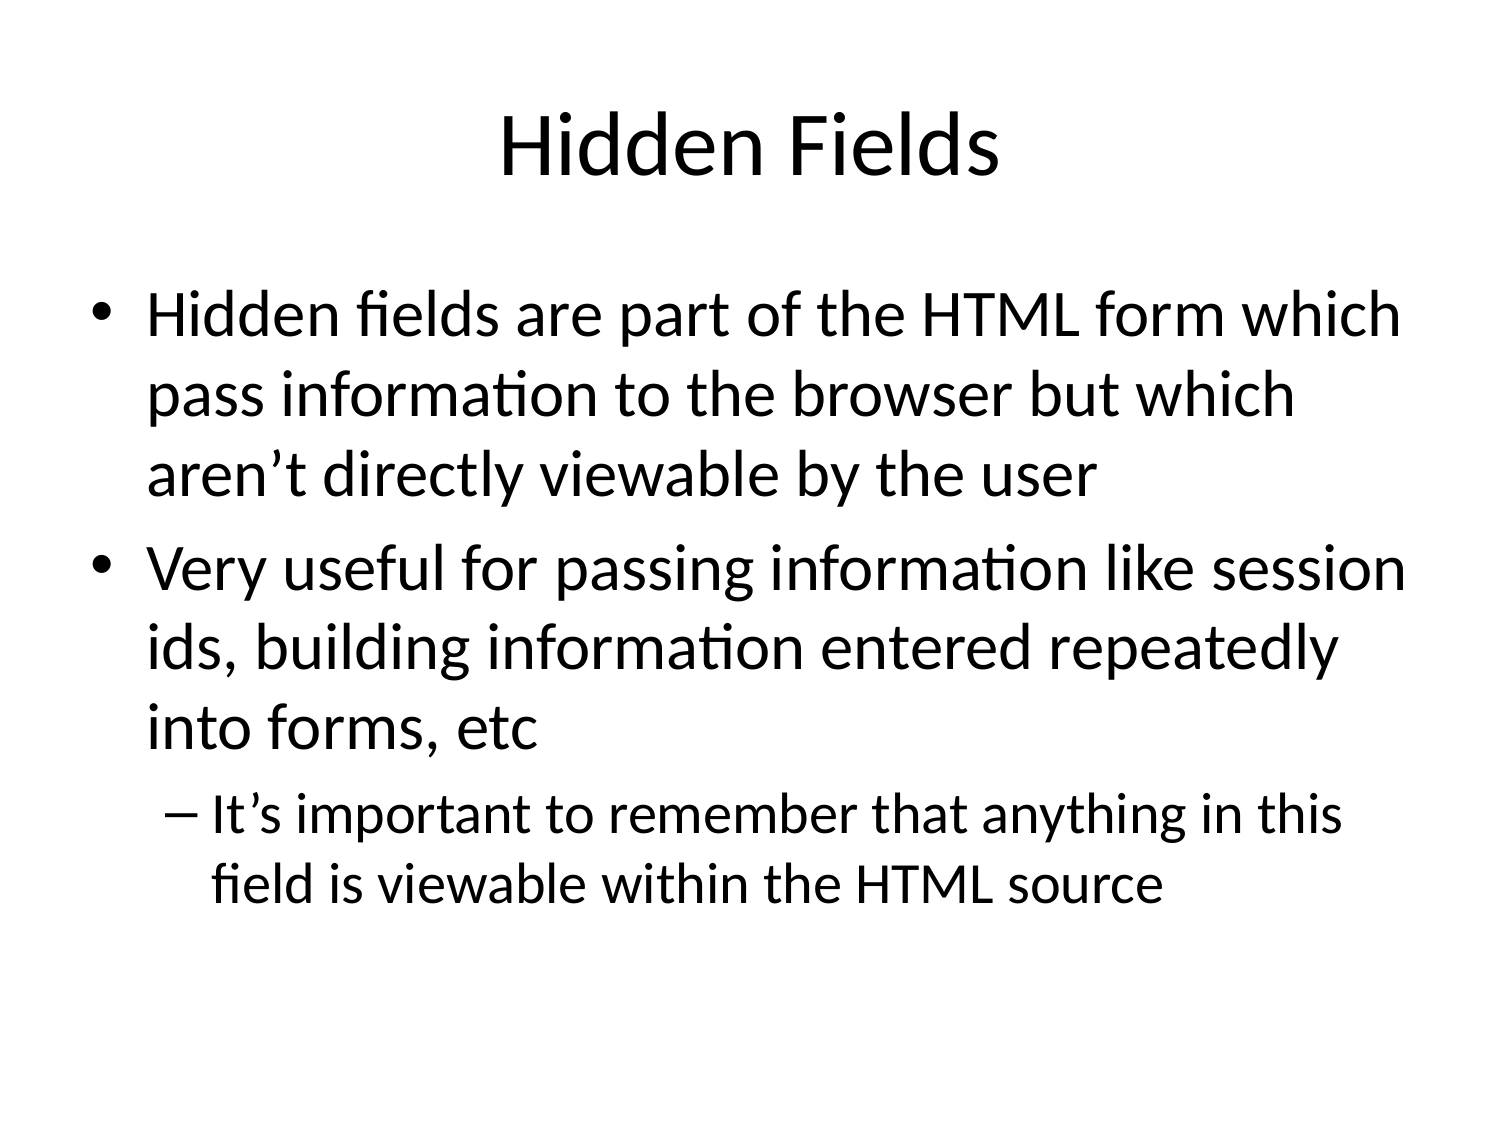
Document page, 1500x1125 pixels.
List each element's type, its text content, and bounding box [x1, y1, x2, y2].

title Hidden Fields [75, 45, 1425, 233]
list Hidden fields are part of the HTML form which pass information to the browser but which aren’t directly viewable by the user Very useful for passing information like session ids, building information entered repeatedly into forms, etc It’s important to remember that anything in this field is viewable within the HTML source [75, 262, 1425, 1005]
